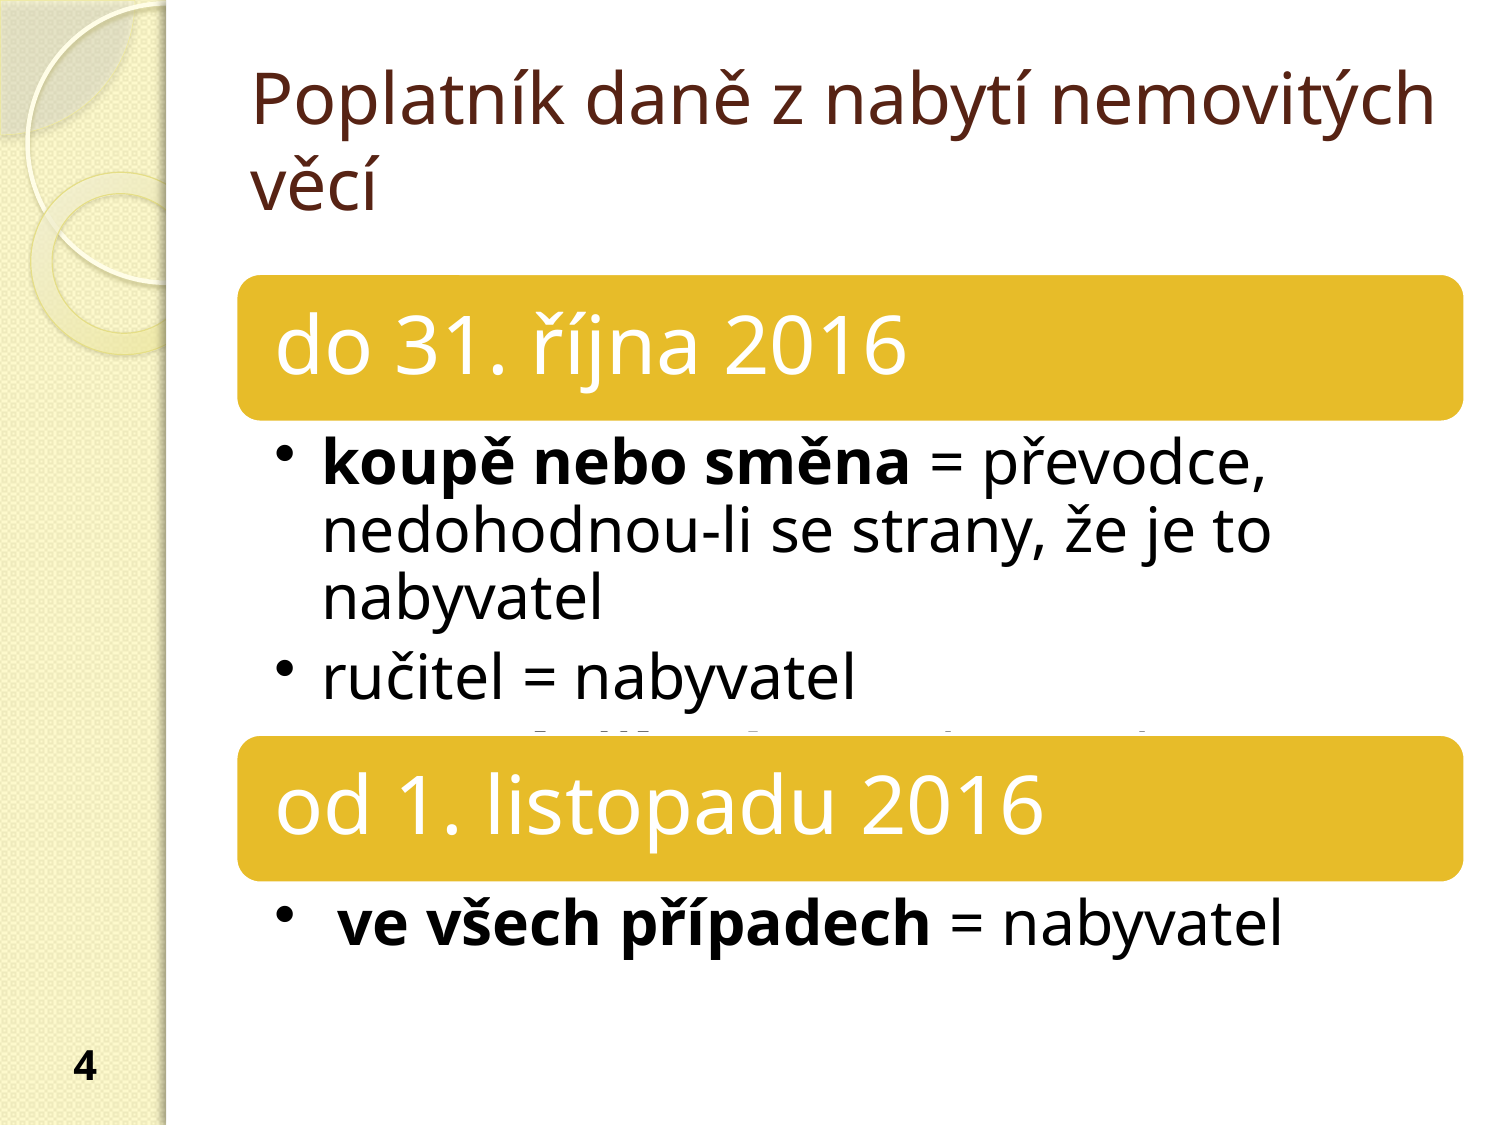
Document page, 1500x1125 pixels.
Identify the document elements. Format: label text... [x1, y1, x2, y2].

title Poplatník daně z nabytí nemovitých věcí [235, 45, 1466, 233]
text_box 4 [58, 1031, 282, 1103]
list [235, 237, 1466, 1026]
